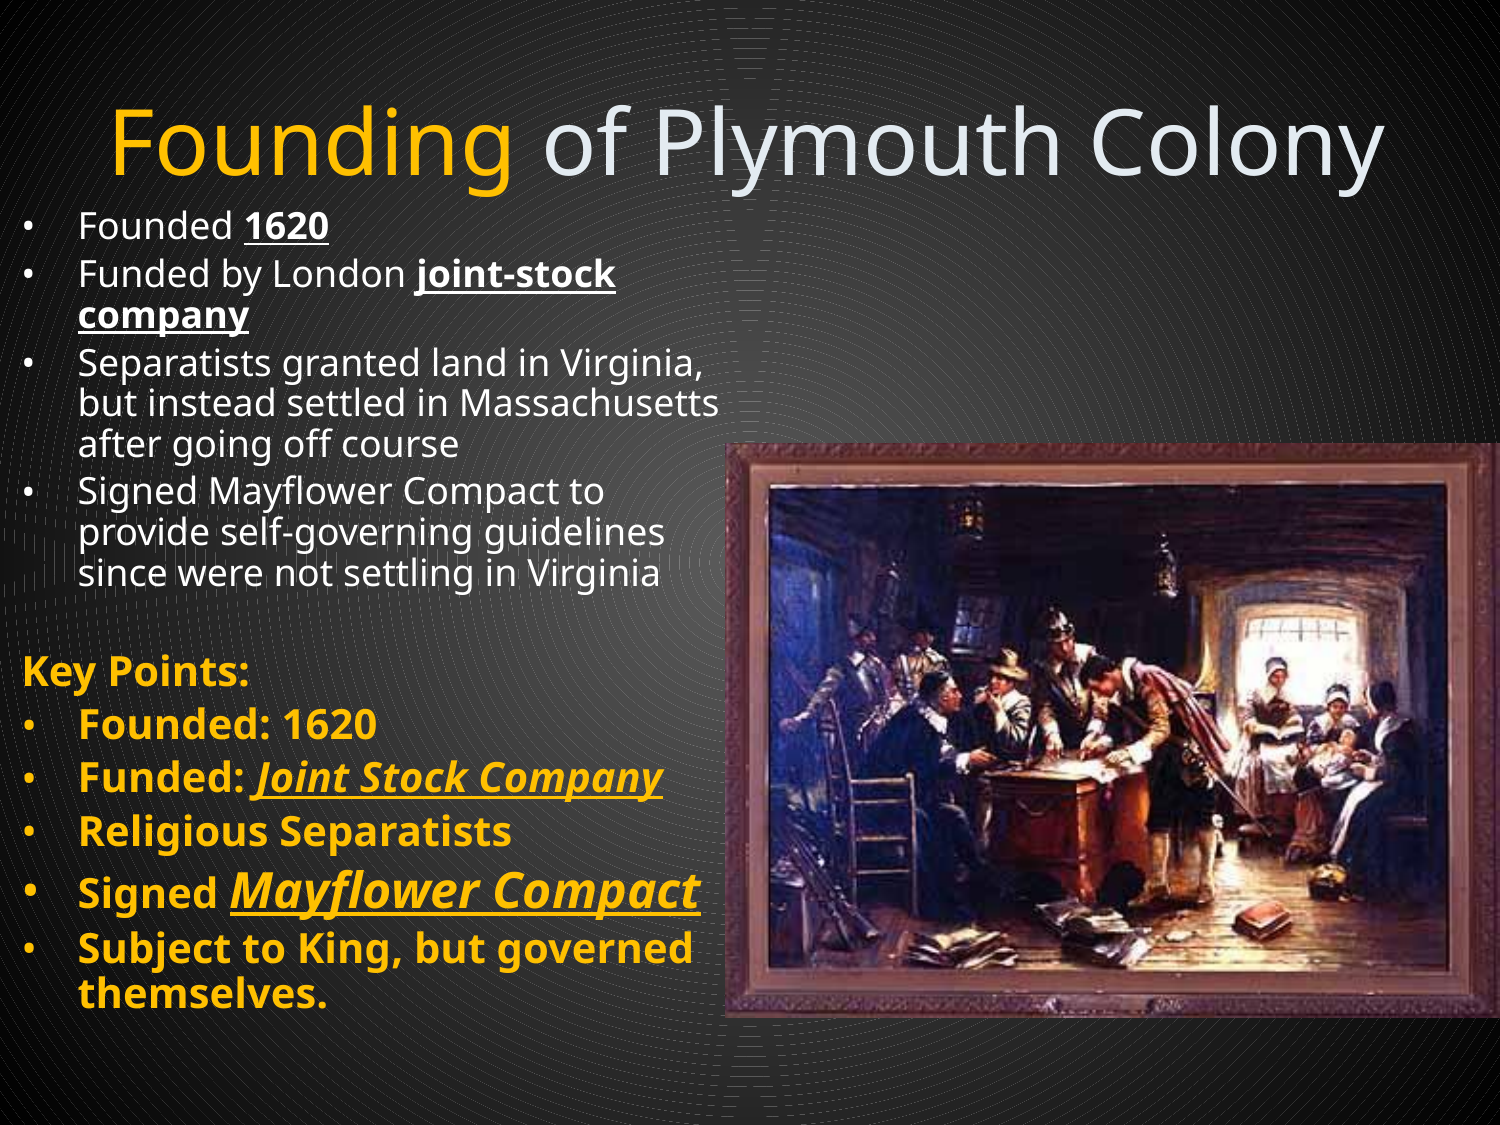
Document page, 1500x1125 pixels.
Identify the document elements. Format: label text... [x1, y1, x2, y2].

list Founded 1620 Funded by London joint-stock company Separatists granted land in Virginia, but instead settled in Massachusetts after going off course Signed Mayflower Compact to provide self-governing guidelines since were not settling in Virginia Key Points: Founded: 1620 Funded: Joint Stock Company Religious Separatists Signed Mayflower Compact Subject to King, but governed themselves. [0, 200, 763, 1000]
title Founding of Plymouth Colony [75, 45, 1425, 233]
picture [724, 443, 1500, 1018]
